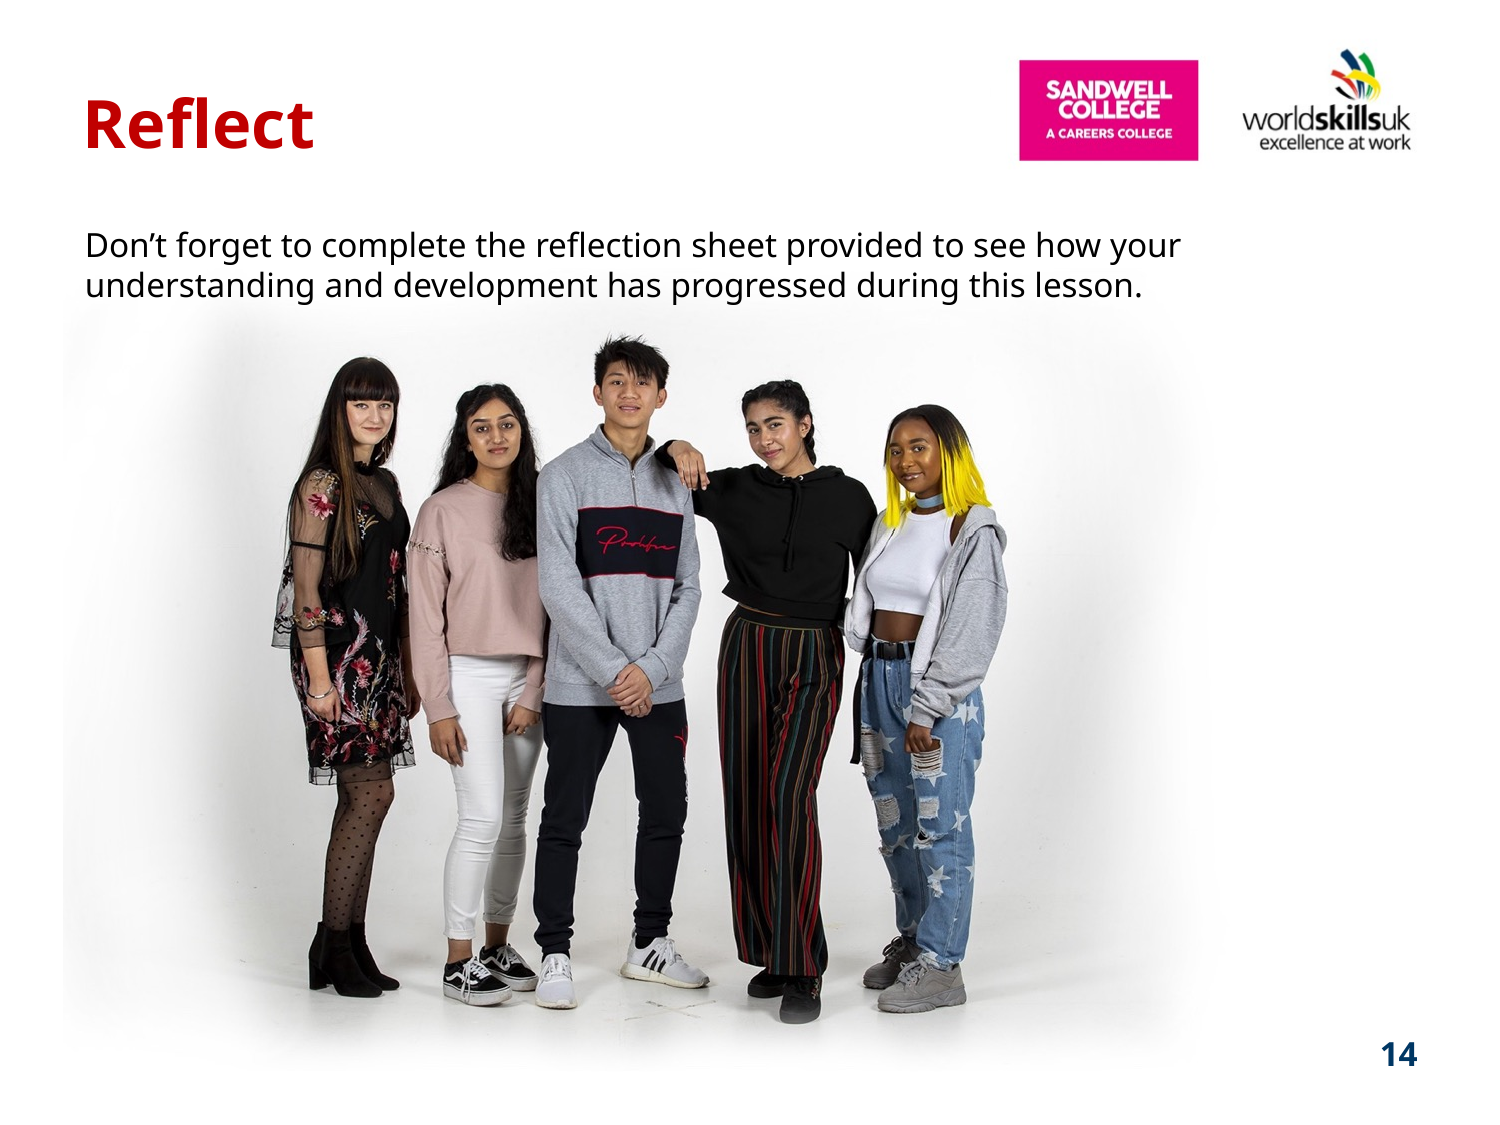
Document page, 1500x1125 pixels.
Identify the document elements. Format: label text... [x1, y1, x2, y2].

text_box Don’t forget to complete the reflection sheet provided to see how your understanding and development has progressed during this lesson. [70, 217, 1365, 312]
text_box Reflect [82, 101, 1205, 142]
picture [990, 23, 1437, 184]
text_box 14 [1329, 1032, 1418, 1093]
slide_number 11 [1304, 1014, 1397, 1062]
picture [63, 253, 1304, 1113]
